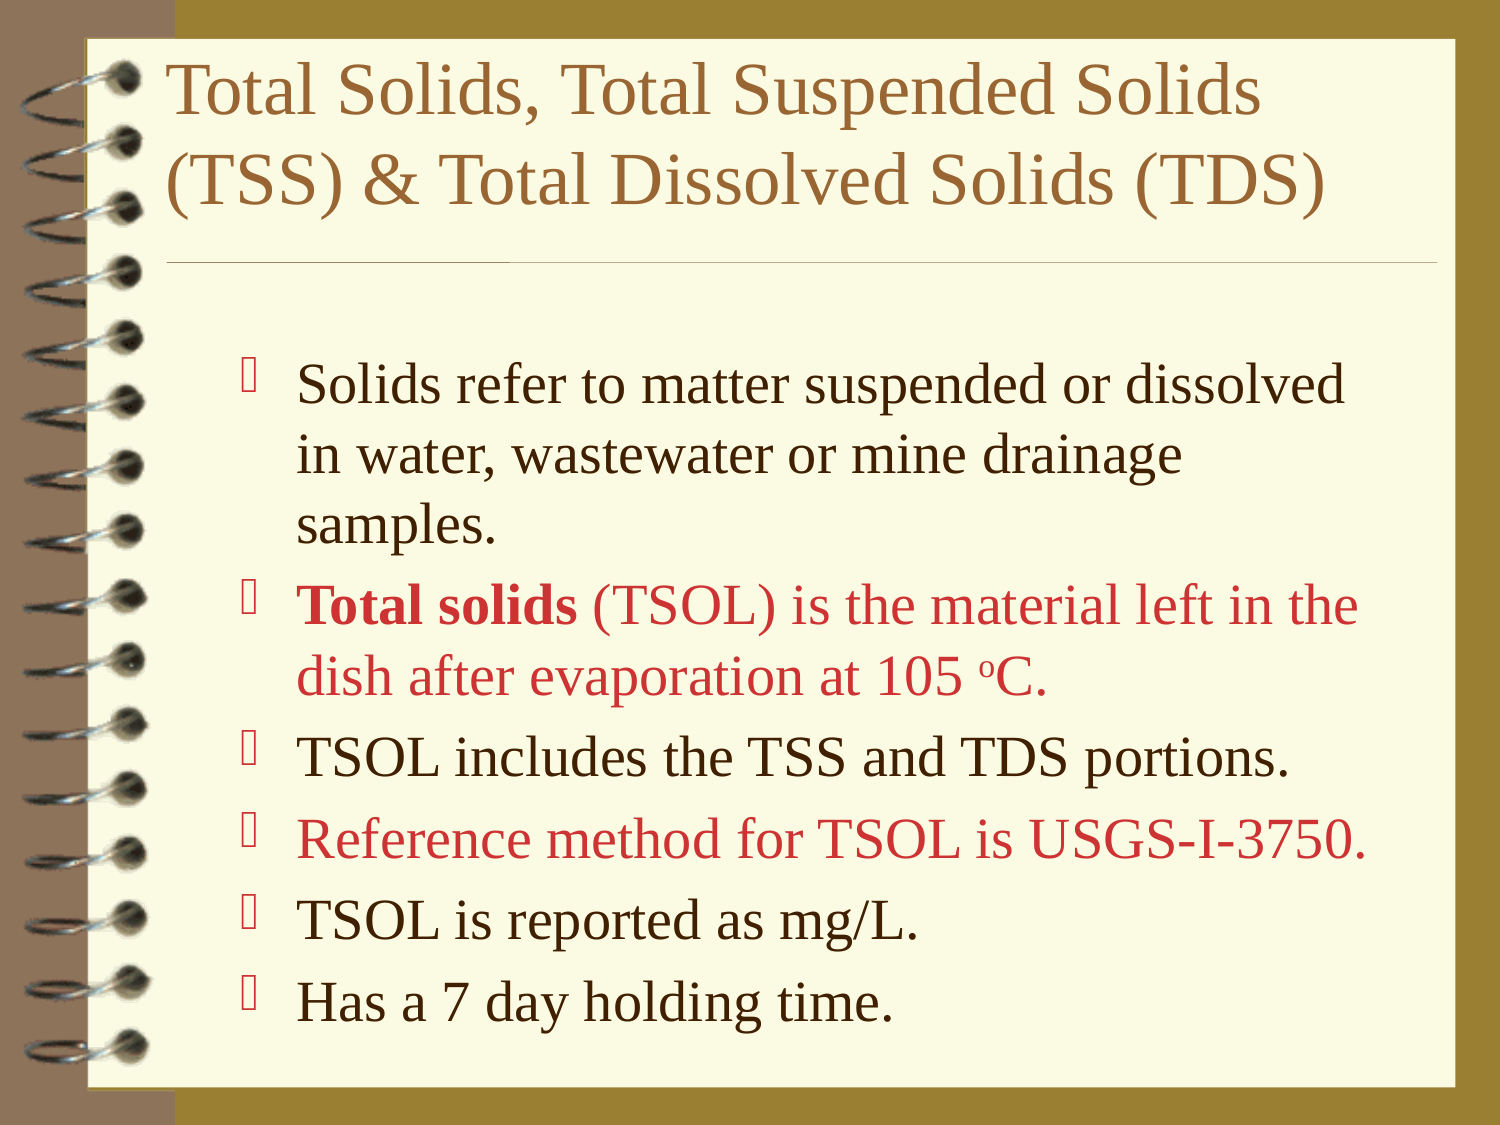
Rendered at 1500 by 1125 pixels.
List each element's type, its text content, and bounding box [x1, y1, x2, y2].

picture [0, 0, 175, 1125]
list Solids refer to matter suspended or dissolved in water, wastewater or mine drainage samples. Total solids (TSOL) is the material left in the dish after evaporation at 105 oC. TSOL includes the TSS and TDS portions. Reference method for TSOL is USGS-I-3750. TSOL is reported as mg/L. Has a 7 day holding time. [225, 337, 1400, 1063]
title Total Solids, Total Suspended Solids (TSS) & Total Dissolved Solids (TDS) [150, 99, 1425, 250]
